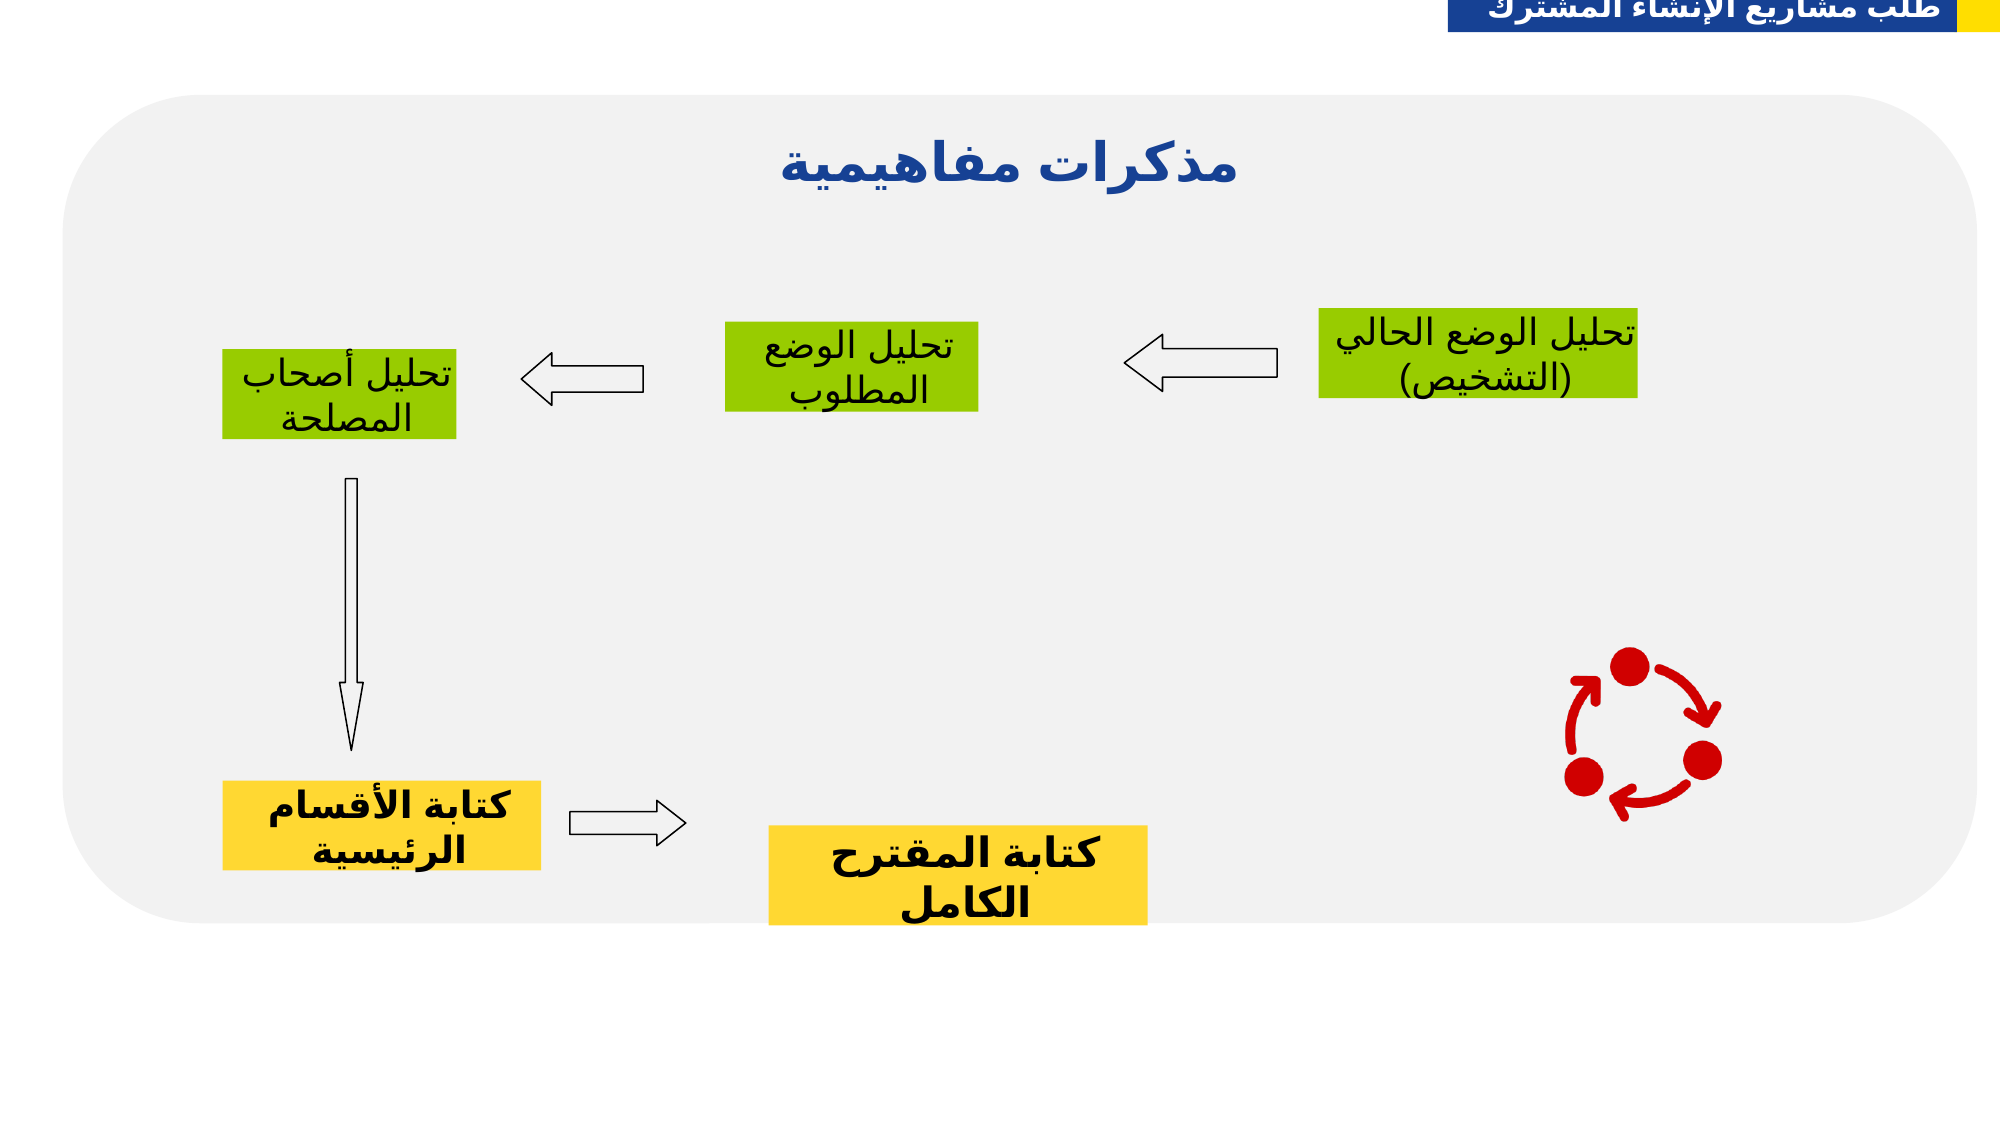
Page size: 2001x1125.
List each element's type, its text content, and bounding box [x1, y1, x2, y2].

text_box [1124, 334, 1278, 392]
text_box [569, 800, 686, 846]
text_box تحليل الوضع الحالي (التشخيص) [1318, 308, 1638, 399]
text_box كتابة الأقسام الرئيسية [222, 780, 542, 871]
text_box [339, 478, 364, 751]
text_box [134, 287, 2000, 424]
text_box مذكرات مفاهيمية [541, 119, 1479, 200]
text_box تحليل الوضع المطلوب [725, 321, 979, 412]
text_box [1447, 0, 2000, 33]
text_box تحليل أصحاب المصلحة [222, 349, 457, 440]
text_box كتابة المقترح الكامل [768, 825, 1148, 926]
text_box [61, 93, 1979, 925]
picture [1520, 616, 1755, 851]
text_box [521, 352, 644, 406]
